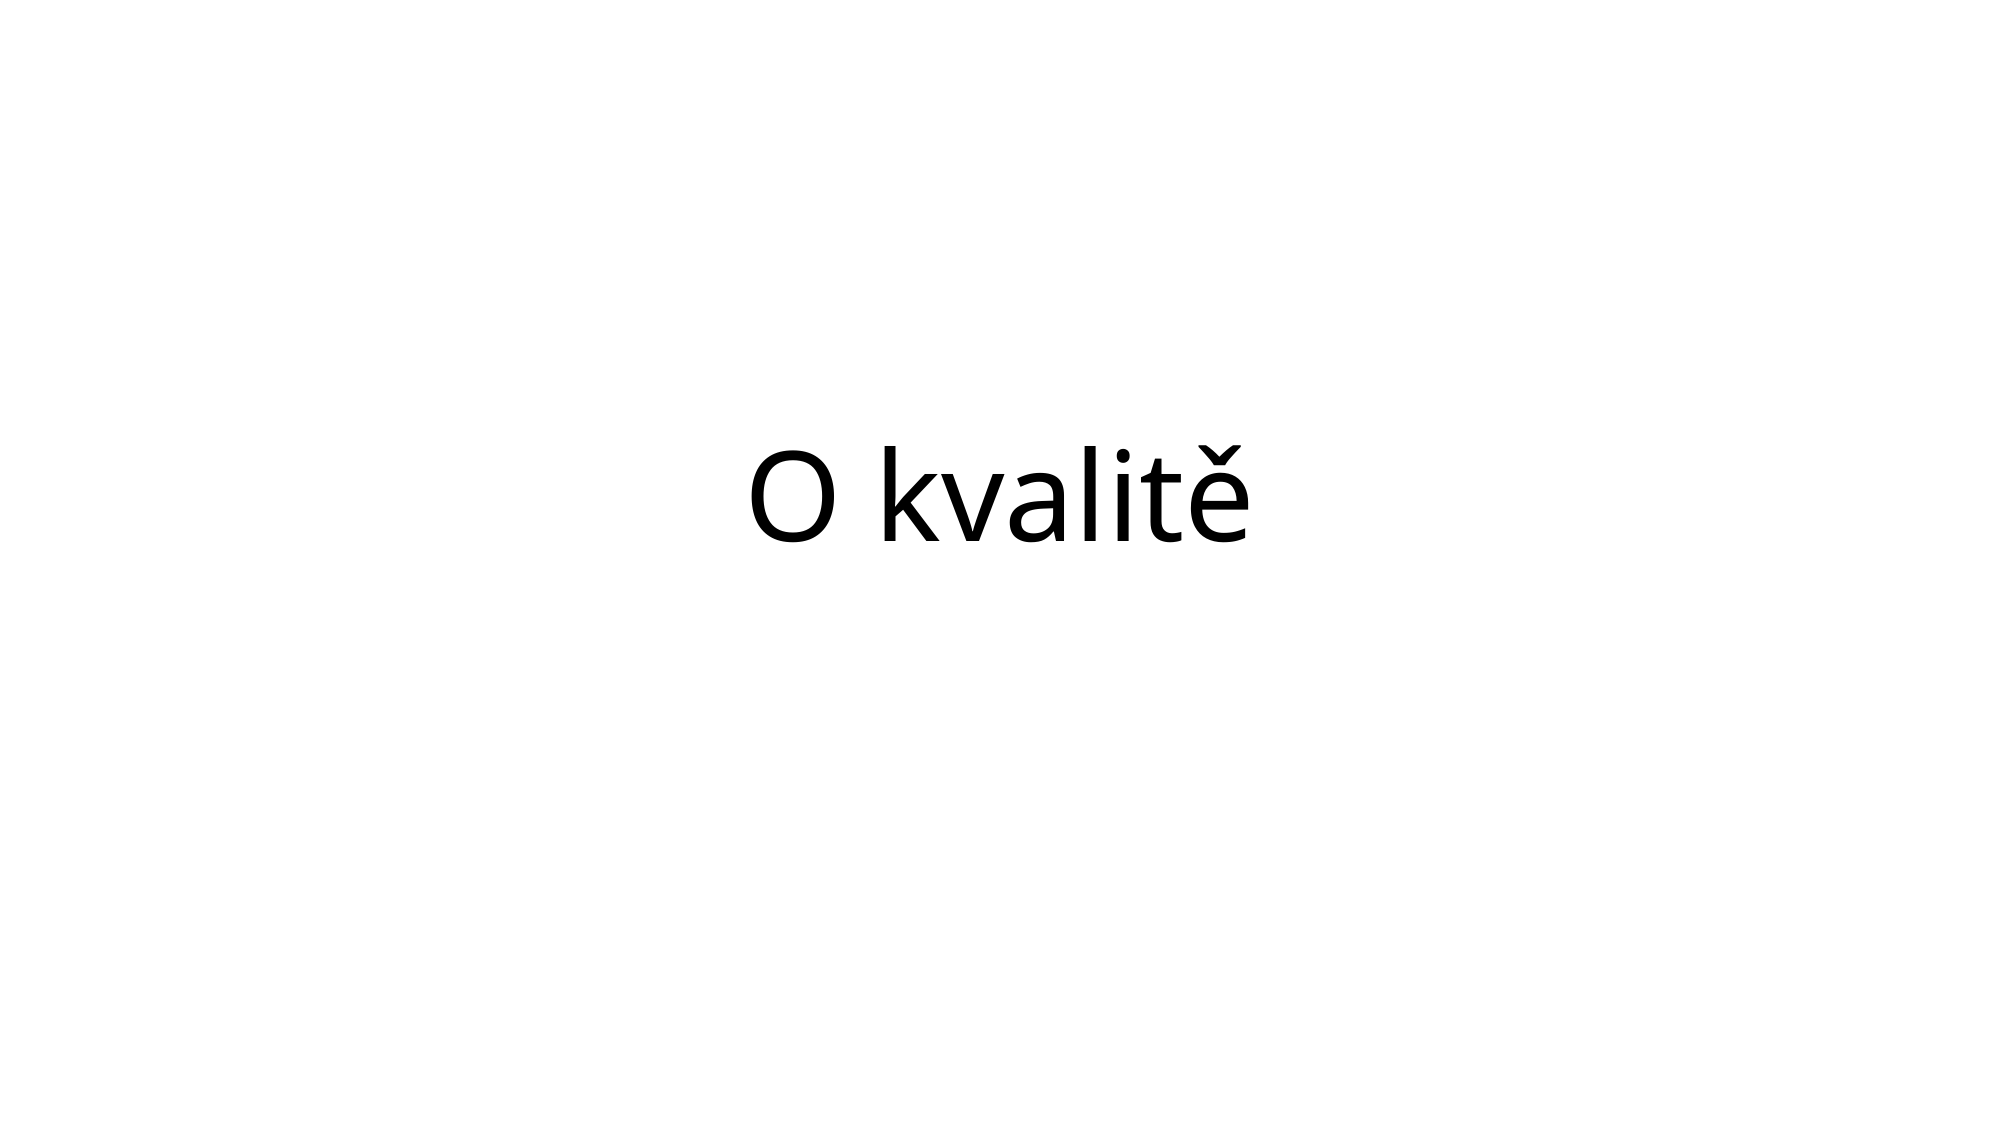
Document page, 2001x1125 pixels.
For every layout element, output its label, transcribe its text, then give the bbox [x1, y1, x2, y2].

title O kvalitě [249, 184, 1750, 576]
